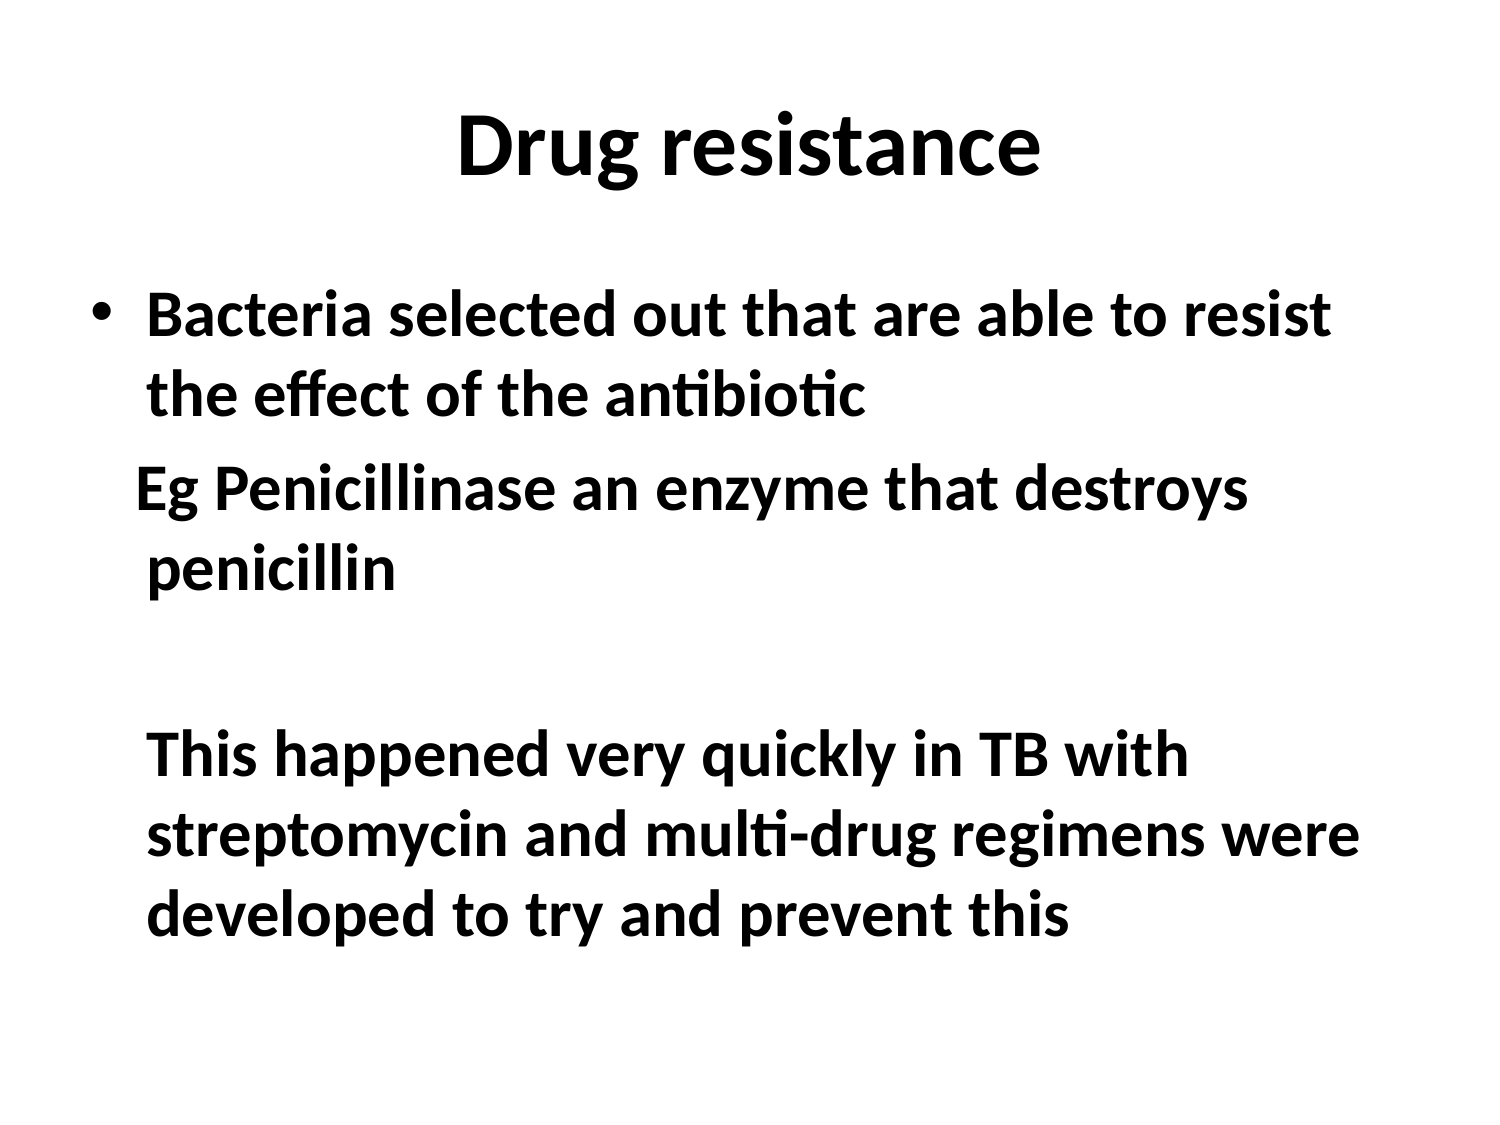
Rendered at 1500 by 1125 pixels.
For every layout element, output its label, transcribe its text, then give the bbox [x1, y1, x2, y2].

list Bacteria selected out that are able to resist the effect of the antibiotic Eg Penicillinase an enzyme that destroys penicillin This happened very quickly in TB with streptomycin and multi-drug regimens were developed to try and prevent this [75, 262, 1425, 1005]
title Drug resistance [75, 45, 1425, 233]
